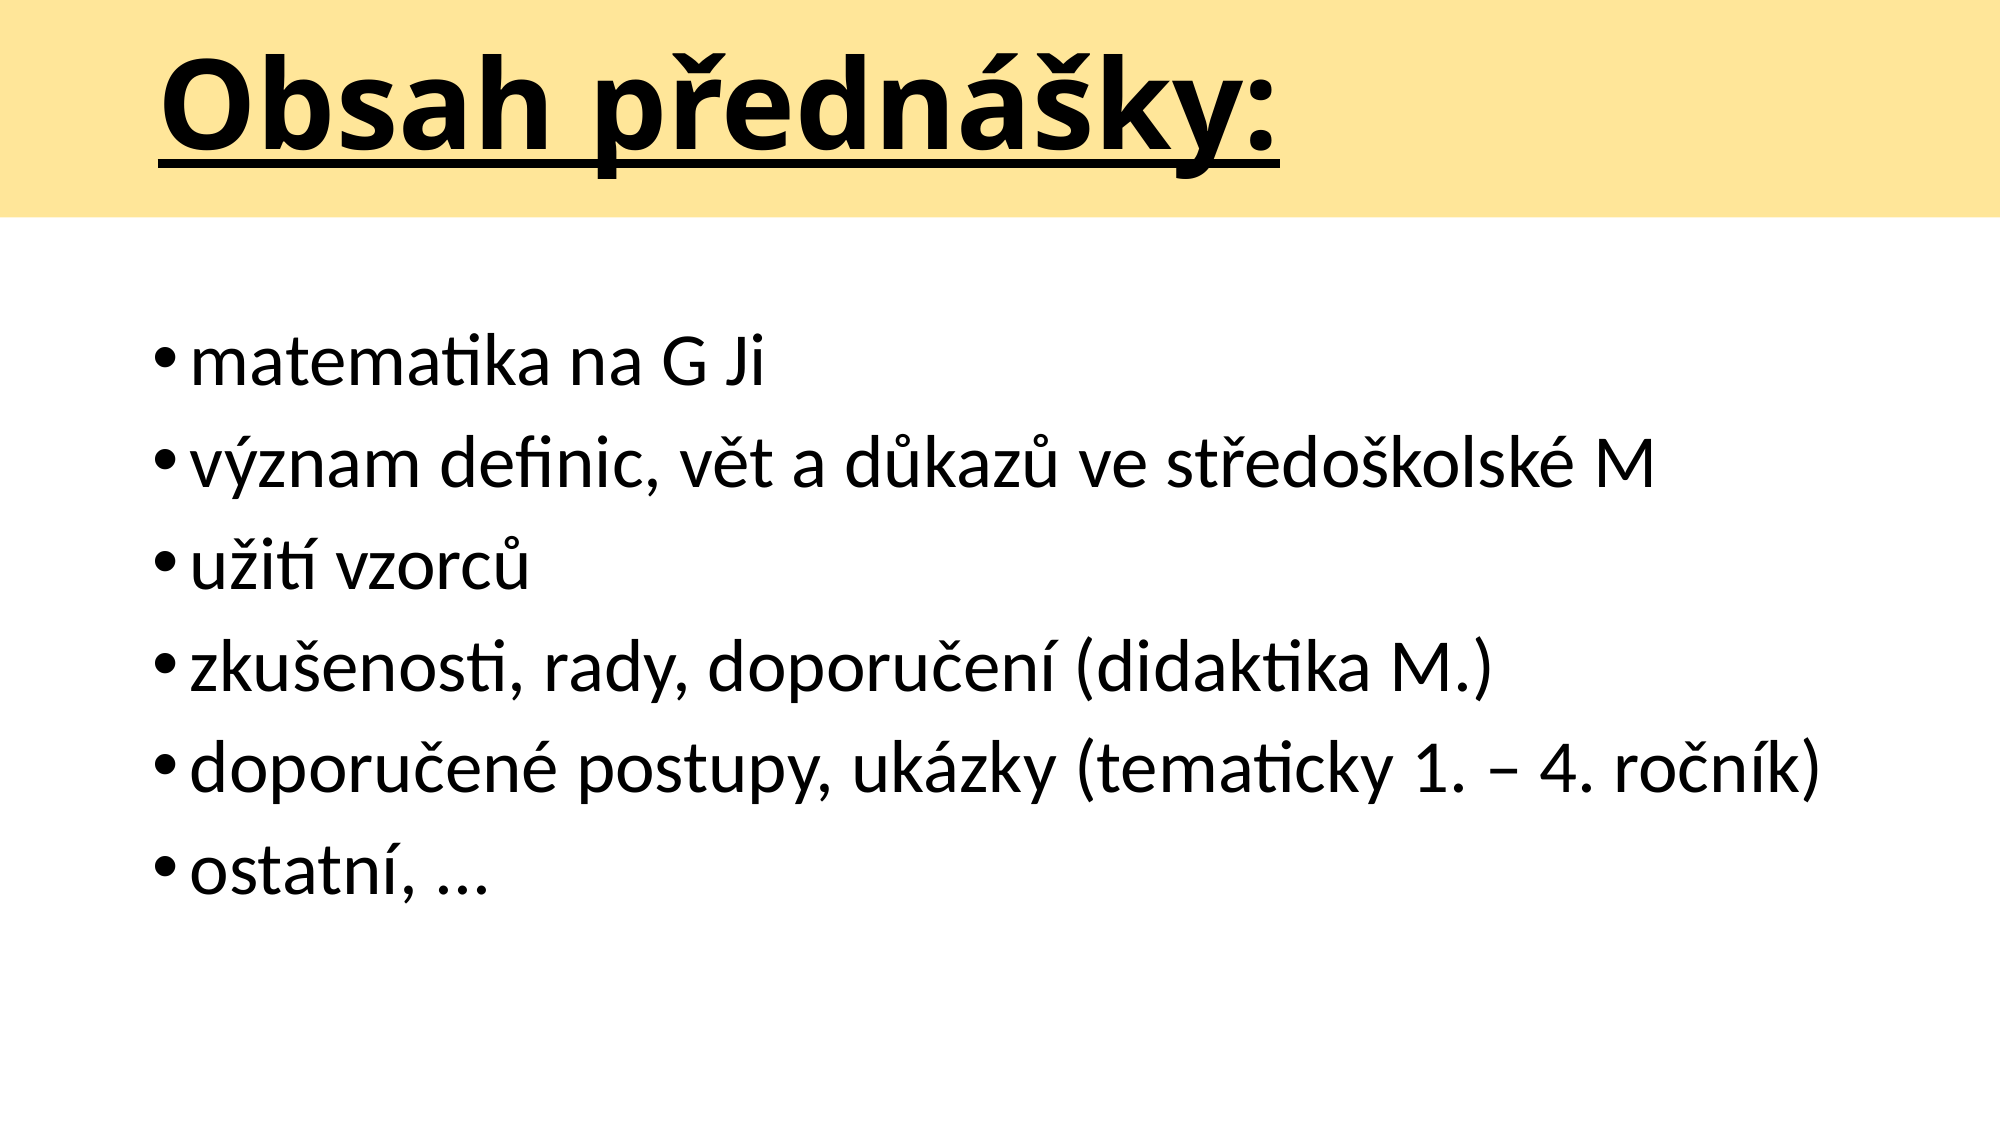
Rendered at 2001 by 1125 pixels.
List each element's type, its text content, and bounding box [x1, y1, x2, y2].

title Obsah přednášky: [0, 0, 2000, 218]
list matematika na G Ji význam definic, vět a důkazů ve středoškolské M užití vzorců zkušenosti, rady, doporučení (didaktika M.) doporučené postupy, ukázky (tematicky 1. – 4. ročník) ostatní, ... [137, 313, 1863, 1028]
